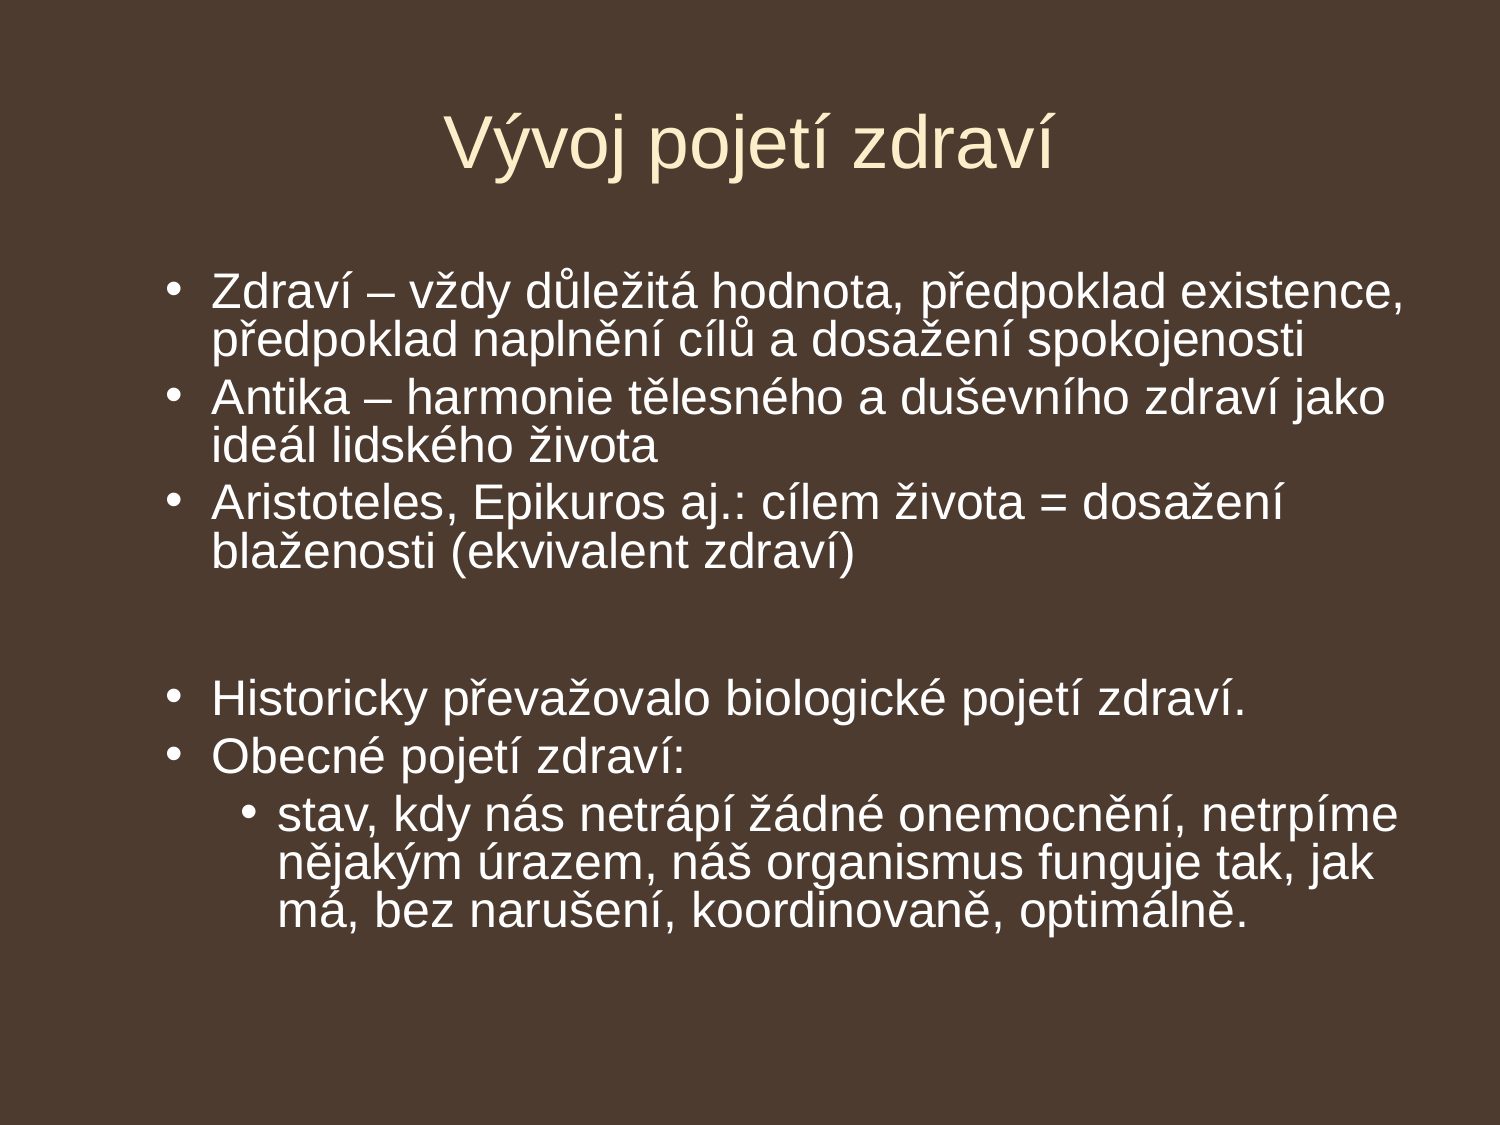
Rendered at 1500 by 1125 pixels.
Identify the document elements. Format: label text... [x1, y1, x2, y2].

title Vývoj pojetí zdraví [75, 45, 1425, 233]
list Zdraví – vždy důležitá hodnota, předpoklad existence, předpoklad naplnění cílů a dosažení spokojenosti Antika – harmonie tělesného a duševního zdraví jako ideál lidského života Aristoteles, Epikuros aj.: cílem života = dosažení blaženosti (ekvivalent zdraví) Historicky převažovalo biologické pojetí zdraví. Obecné pojetí zdraví: stav, kdy nás netrápí žádné onemocnění, netrpíme nějakým úrazem, náš organismus funguje tak, jak má, bez narušení, koordinovaně, optimálně. [75, 262, 1425, 1005]
